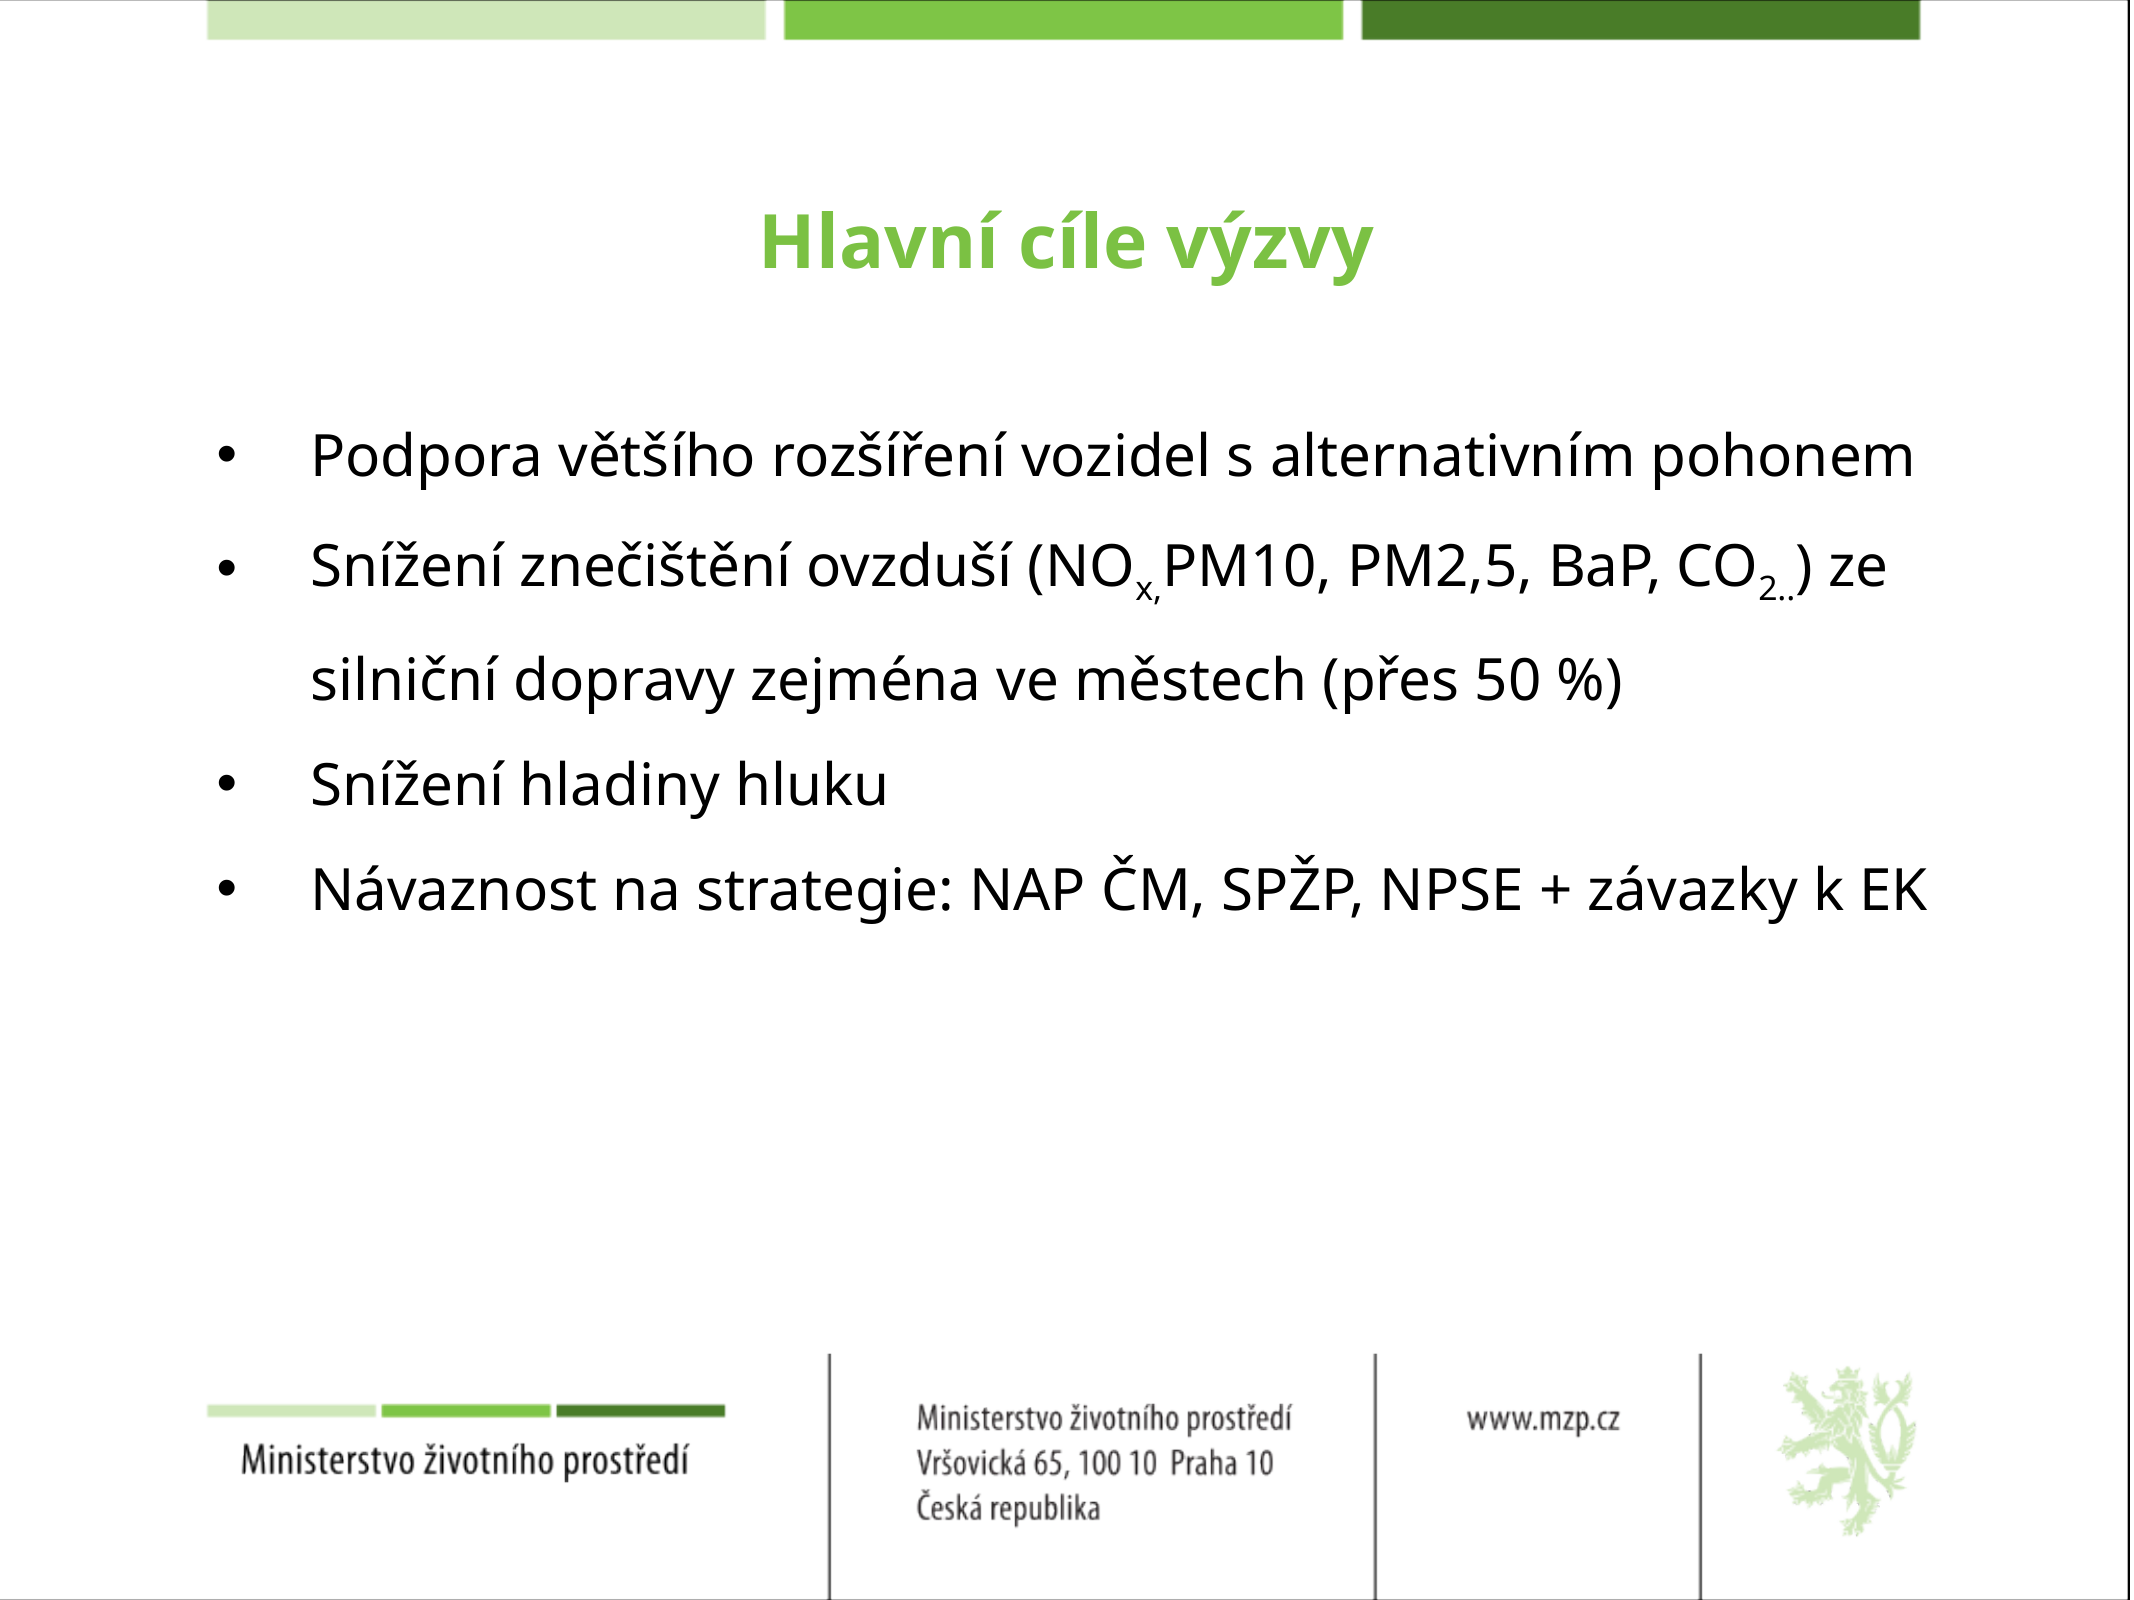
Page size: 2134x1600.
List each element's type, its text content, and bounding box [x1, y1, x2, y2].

title Hlavní cíle výzvy [208, 79, 1925, 293]
list Podpora většího rozšíření vozidel s alternativním pohonem Snížení znečištění ovzduší (NOx,PM10, PM2,5, BaP, CO2..) ze silniční dopravy zejména ve městech (přes 50 %) Snížení hladiny hluku Návaznost na strategie: NAP ČM, SPŽP, NPSE + závazky k EK [208, 374, 2000, 1320]
picture [0, 0, 2130, 1600]
